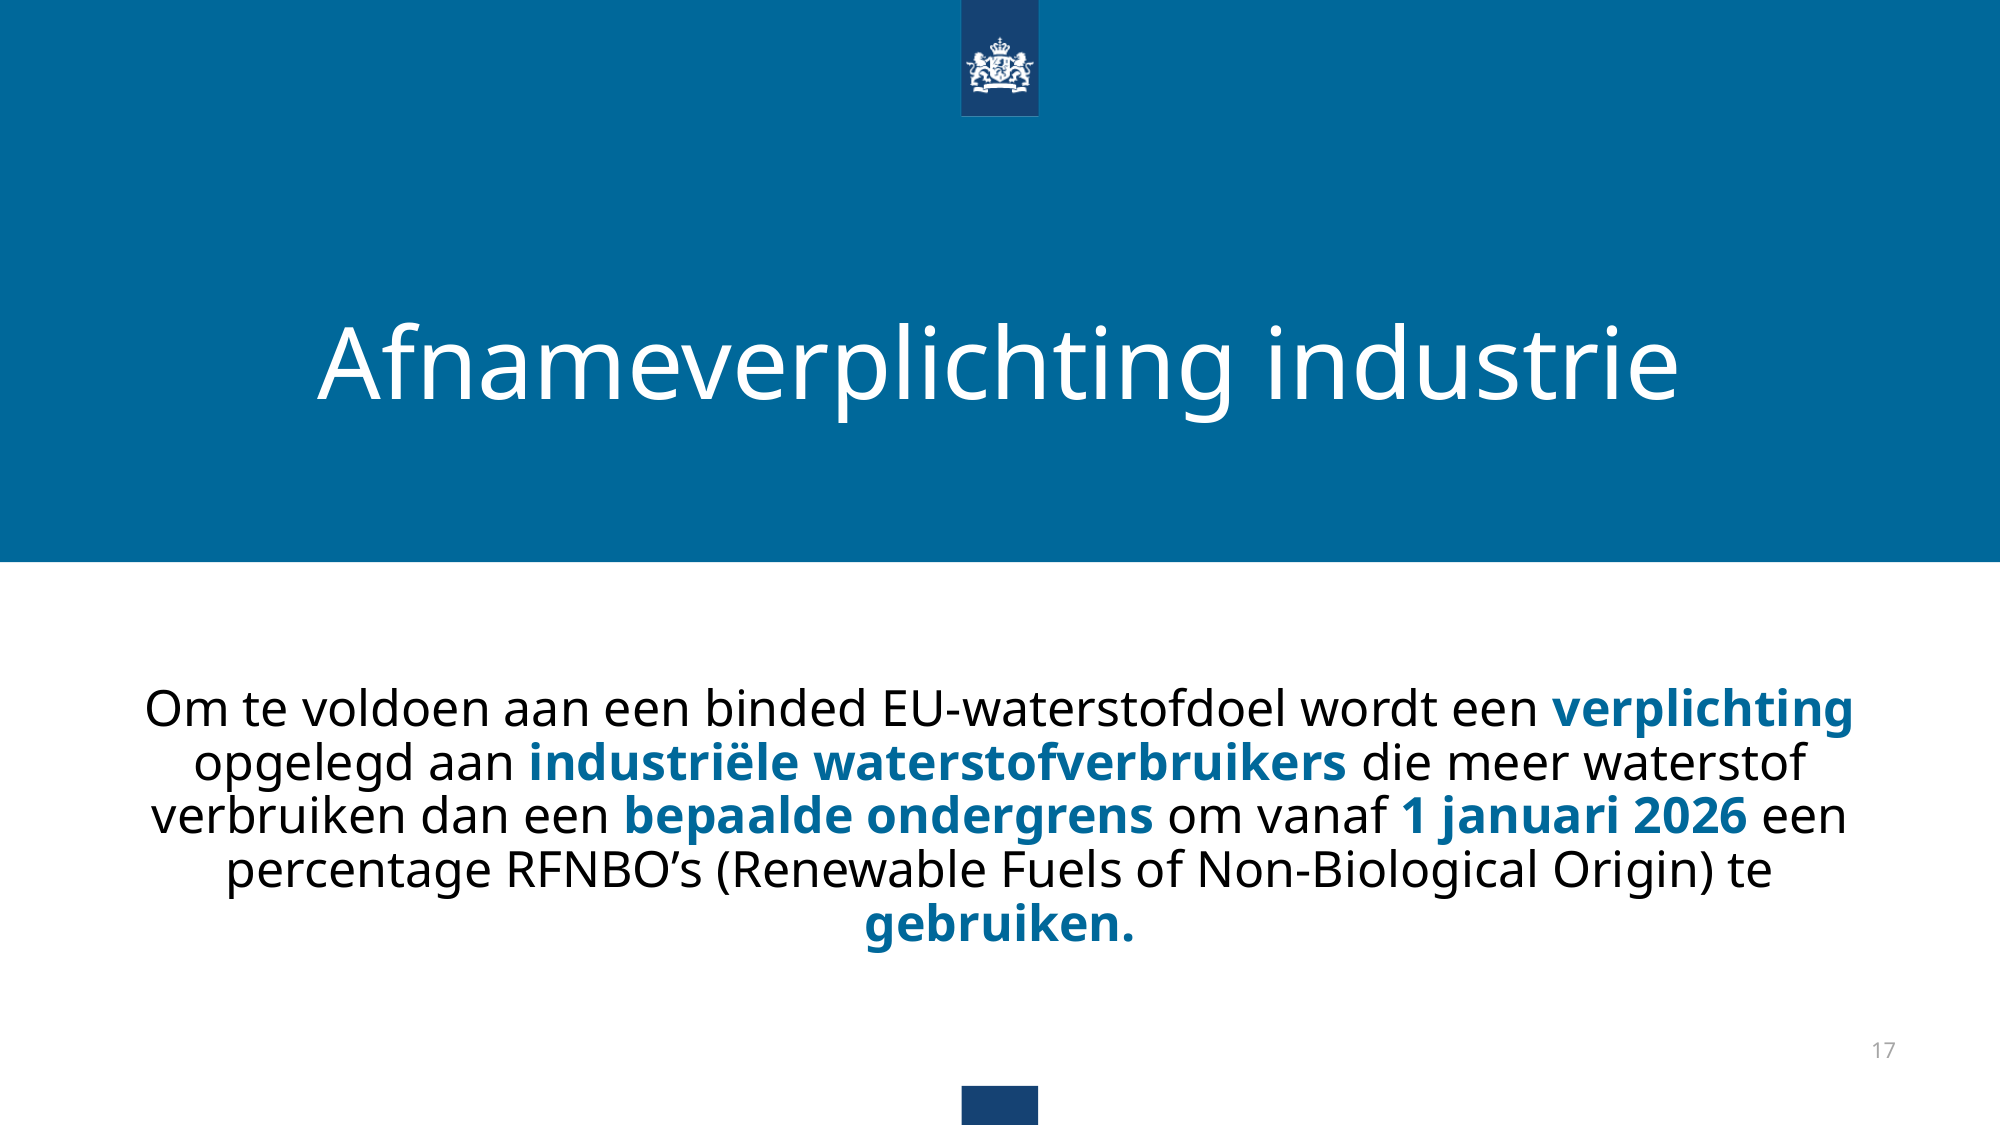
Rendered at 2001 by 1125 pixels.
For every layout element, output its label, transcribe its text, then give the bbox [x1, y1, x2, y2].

title Afnameverplichting industrie [104, 172, 1897, 563]
list Om te voldoen aan een binded EU-waterstofdoel wordt een verplichting opgelegd aan industriële waterstofverbruikers die meer waterstof verbruiken dan een bepaalde ondergrens om vanaf 1 januari 2026 een percentage RFNBO’s (Renewable Fuels of Non-Biological Origin) te gebruiken. [104, 615, 1897, 1021]
picture [961, 0, 1038, 116]
slide_number 17 [1074, 1020, 1897, 1074]
